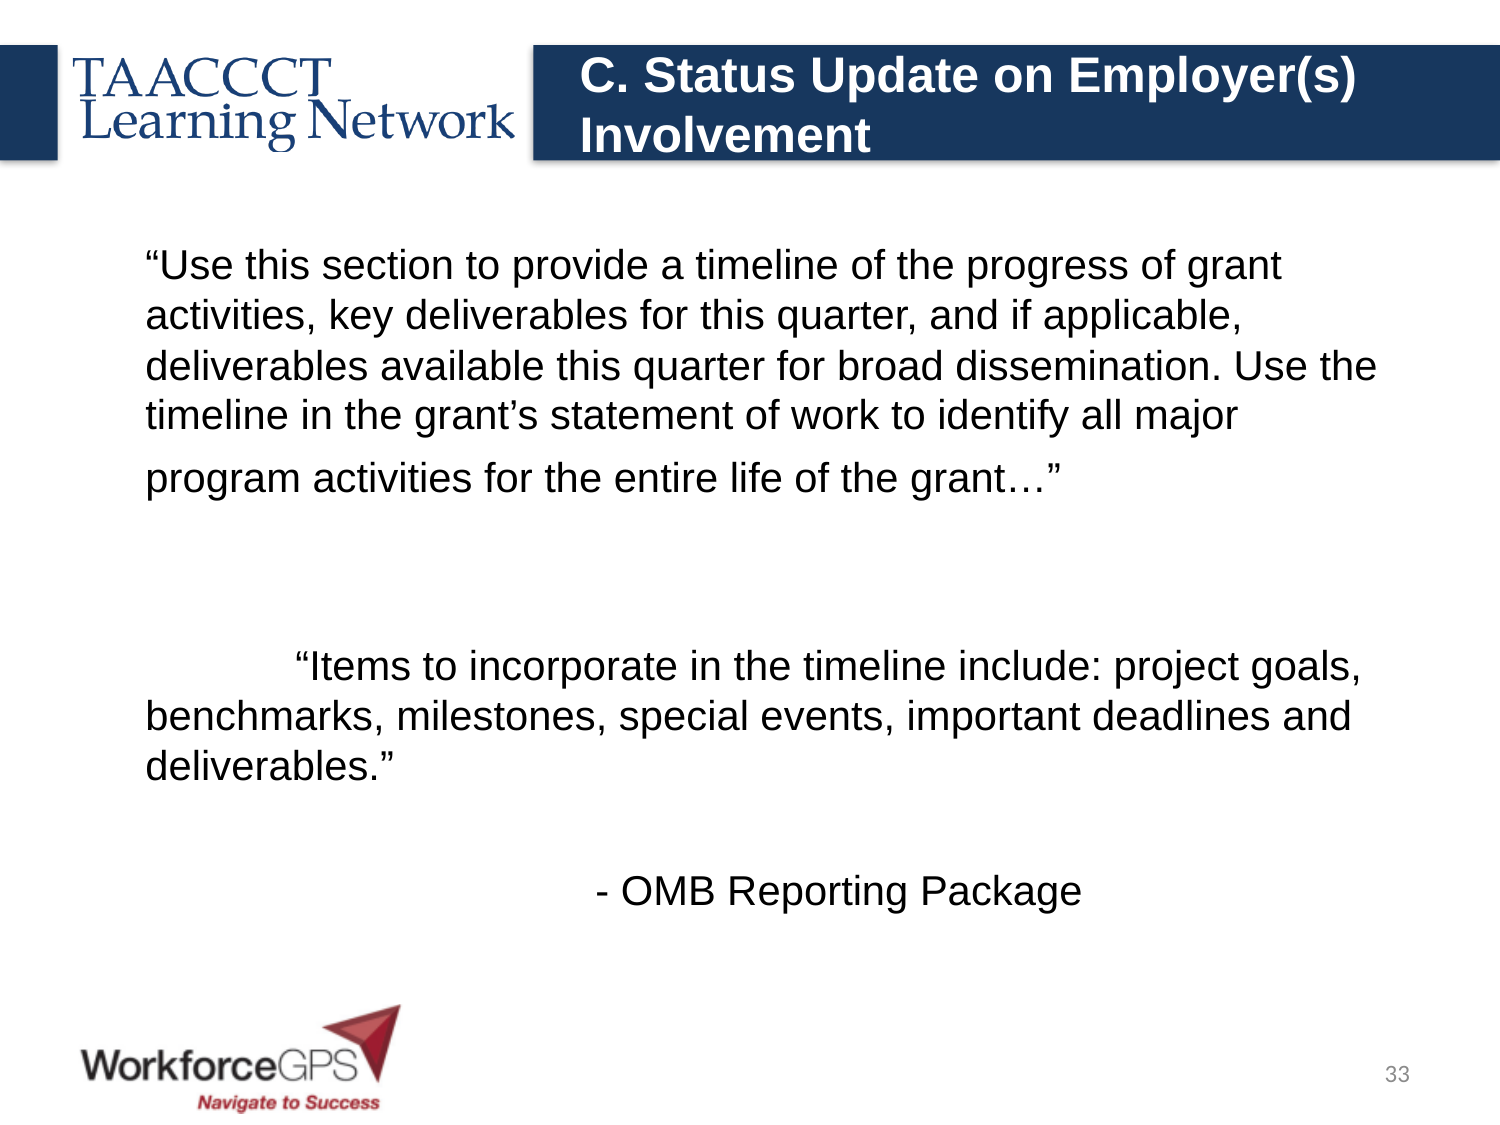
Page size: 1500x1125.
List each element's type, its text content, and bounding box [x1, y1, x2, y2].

picture [78, 1005, 404, 1114]
list “Use this section to provide a timeline of the progress of grant activities, key deliverables for this quarter, and if applicable, deliverables available this quarter for broad dissemination. Use the timeline in the grant’s statement of work to identify all major program activities for the entire life of the grant…” “Items to incorporate in the timeline include: project goals, benchmarks, milestones, special events, important deadlines and deliverables.” - OMB Reporting Package [75, 230, 1425, 1005]
slide_number 33 [1074, 1042, 1425, 1103]
title C. Status Update on Employer(s) Involvement [564, 45, 1425, 161]
